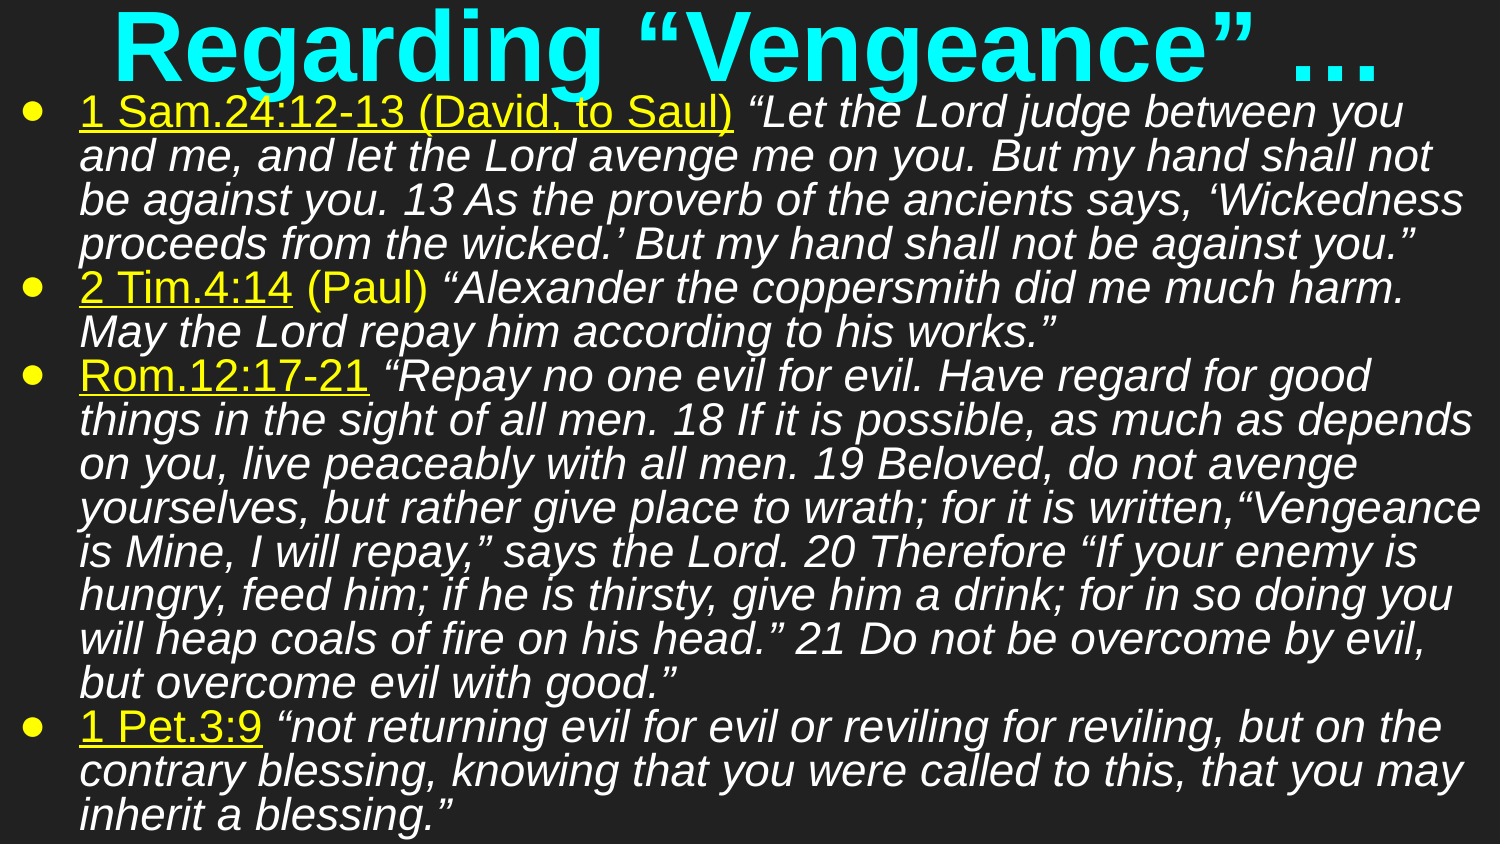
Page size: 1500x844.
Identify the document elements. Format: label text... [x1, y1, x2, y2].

title Regarding “Vengeance” … [0, 0, 1500, 77]
subtitle 1 Sam.24:12-13 (David, to Saul) “Let the Lord judge between you and me, and let the Lord avenge me on you. But my hand shall not be against you. 13 As the proverb of the ancients says, ‘Wickedness proceeds from the wicked.’ But my hand shall not be against you.” 2 Tim.4:14 (Paul) “Alexander the coppersmith did me much harm. May the Lord repay him according to his works.” Rom.12:17-21 “Repay no one evil for evil. Have regard for good things in the sight of all men. 18 If it is possible, as much as depends on you, live peaceably with all men. 19 Beloved, do not avenge yourselves, but rather give place to wrath; for it is written,“Vengeance is Mine, I will repay,” says the Lord. 20 Therefore “If your enemy is hungry, feed him; if he is thirsty, give him a drink; for in so doing you will heap coals of fire on his head.” 21 Do not be overcome by evil, but overcome evil with good.” 1 Pet.3:9 “not returning evil for evil or reviling for reviling, but on the contrary blessing, knowing that you were called to this, that you may inherit a blessing.” [0, 77, 1500, 844]
